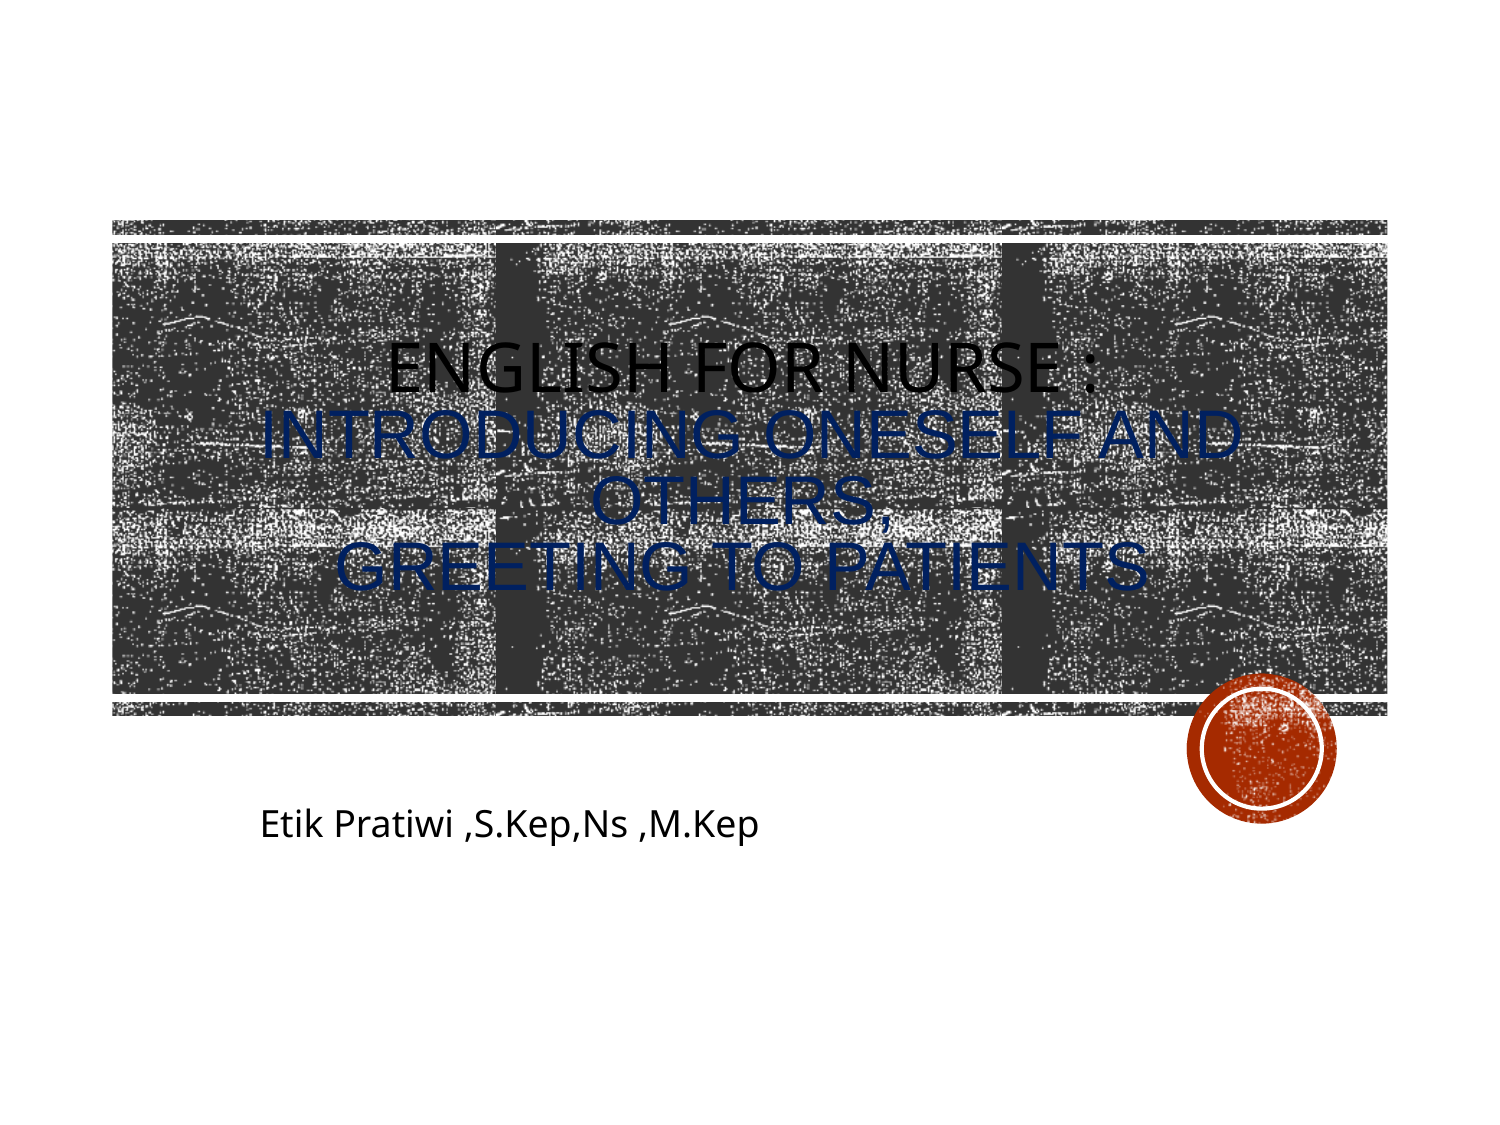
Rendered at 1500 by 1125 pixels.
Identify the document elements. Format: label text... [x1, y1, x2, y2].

title English for nurse : Introducing oneself and others, Greeting to patients [129, 234, 1375, 733]
subtitle Etik Pratiwi ,S.Kep,Ns ,M.Kep [244, 797, 1210, 964]
